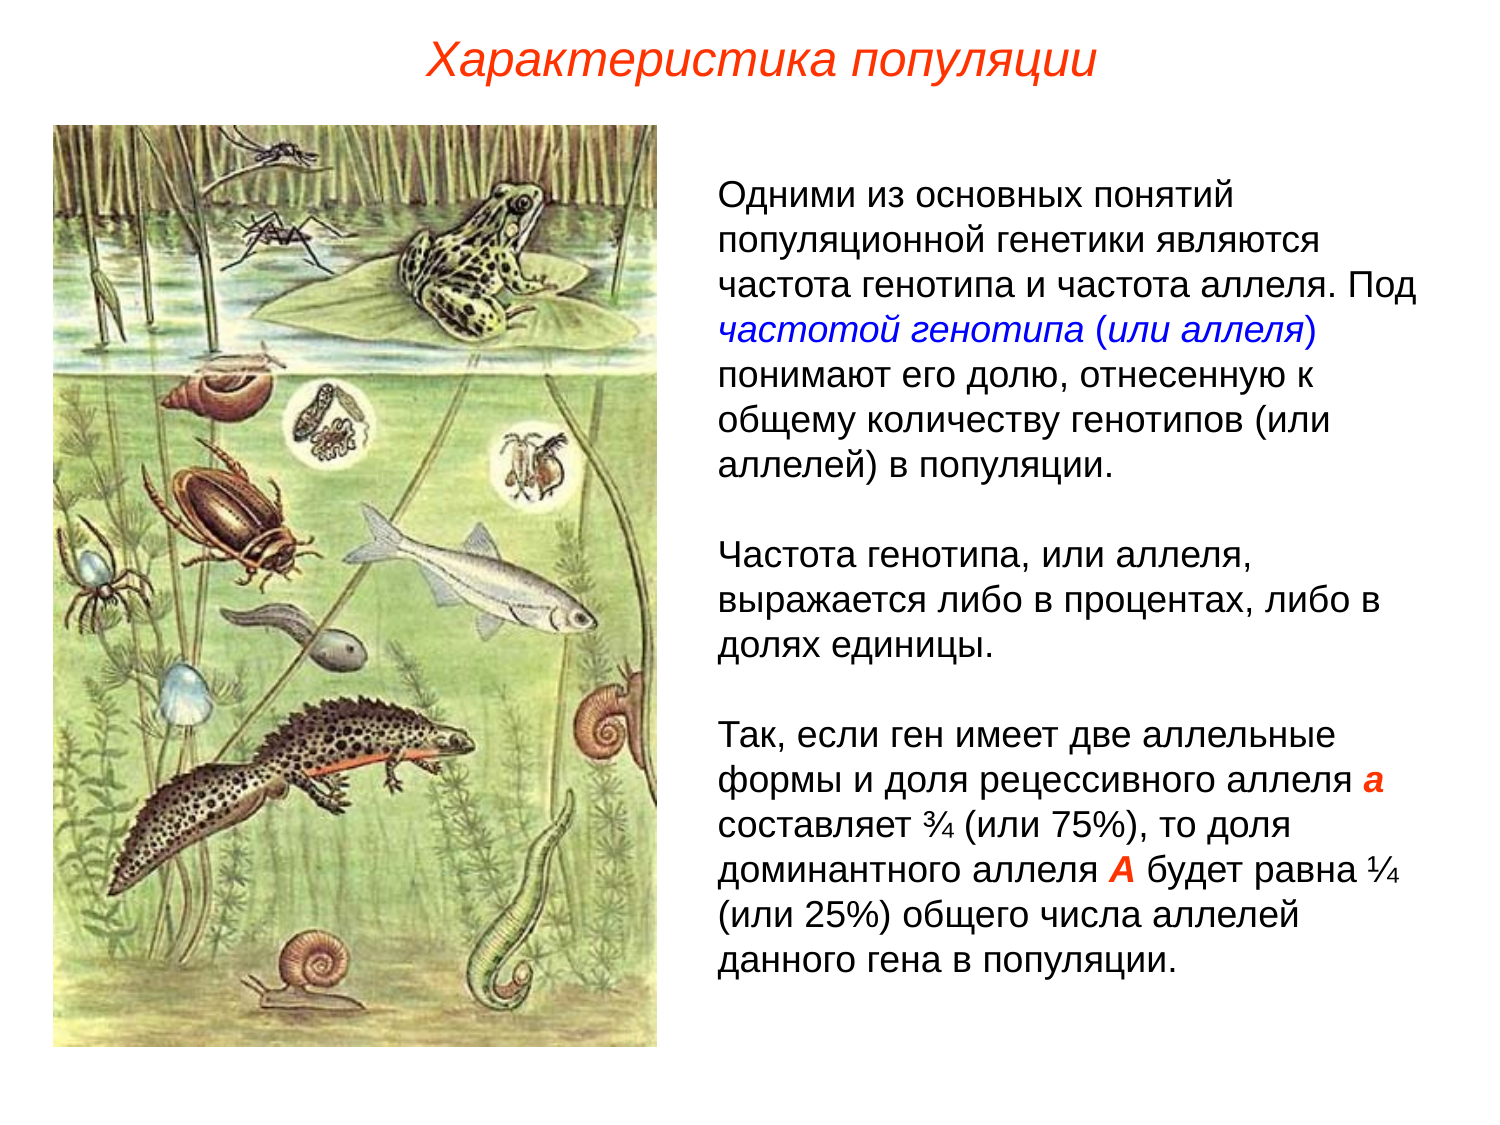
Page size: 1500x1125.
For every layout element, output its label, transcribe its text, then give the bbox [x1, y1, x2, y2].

text_box Характеристика популяции [230, 18, 1294, 94]
text_box Одними из основных понятий популяционной генетики являются частота генотипа и частота аллеля. Под частотой генотипа (или аллеля) понимают его долю, отнесенную к общему количеству генотипов (или аллелей) в популяции. Частота генотипа, или аллеля, выражается либо в процентах, либо в долях единицы. Так, если ген имеет две аллельные формы и доля рецессивного аллеля а составляет ¾ (или 75%), то доля доминантного аллеля А будет равна ¼ (или 25%) общего числа аллелей данного гена в популяции. [702, 162, 1447, 988]
picture [52, 125, 657, 1048]
